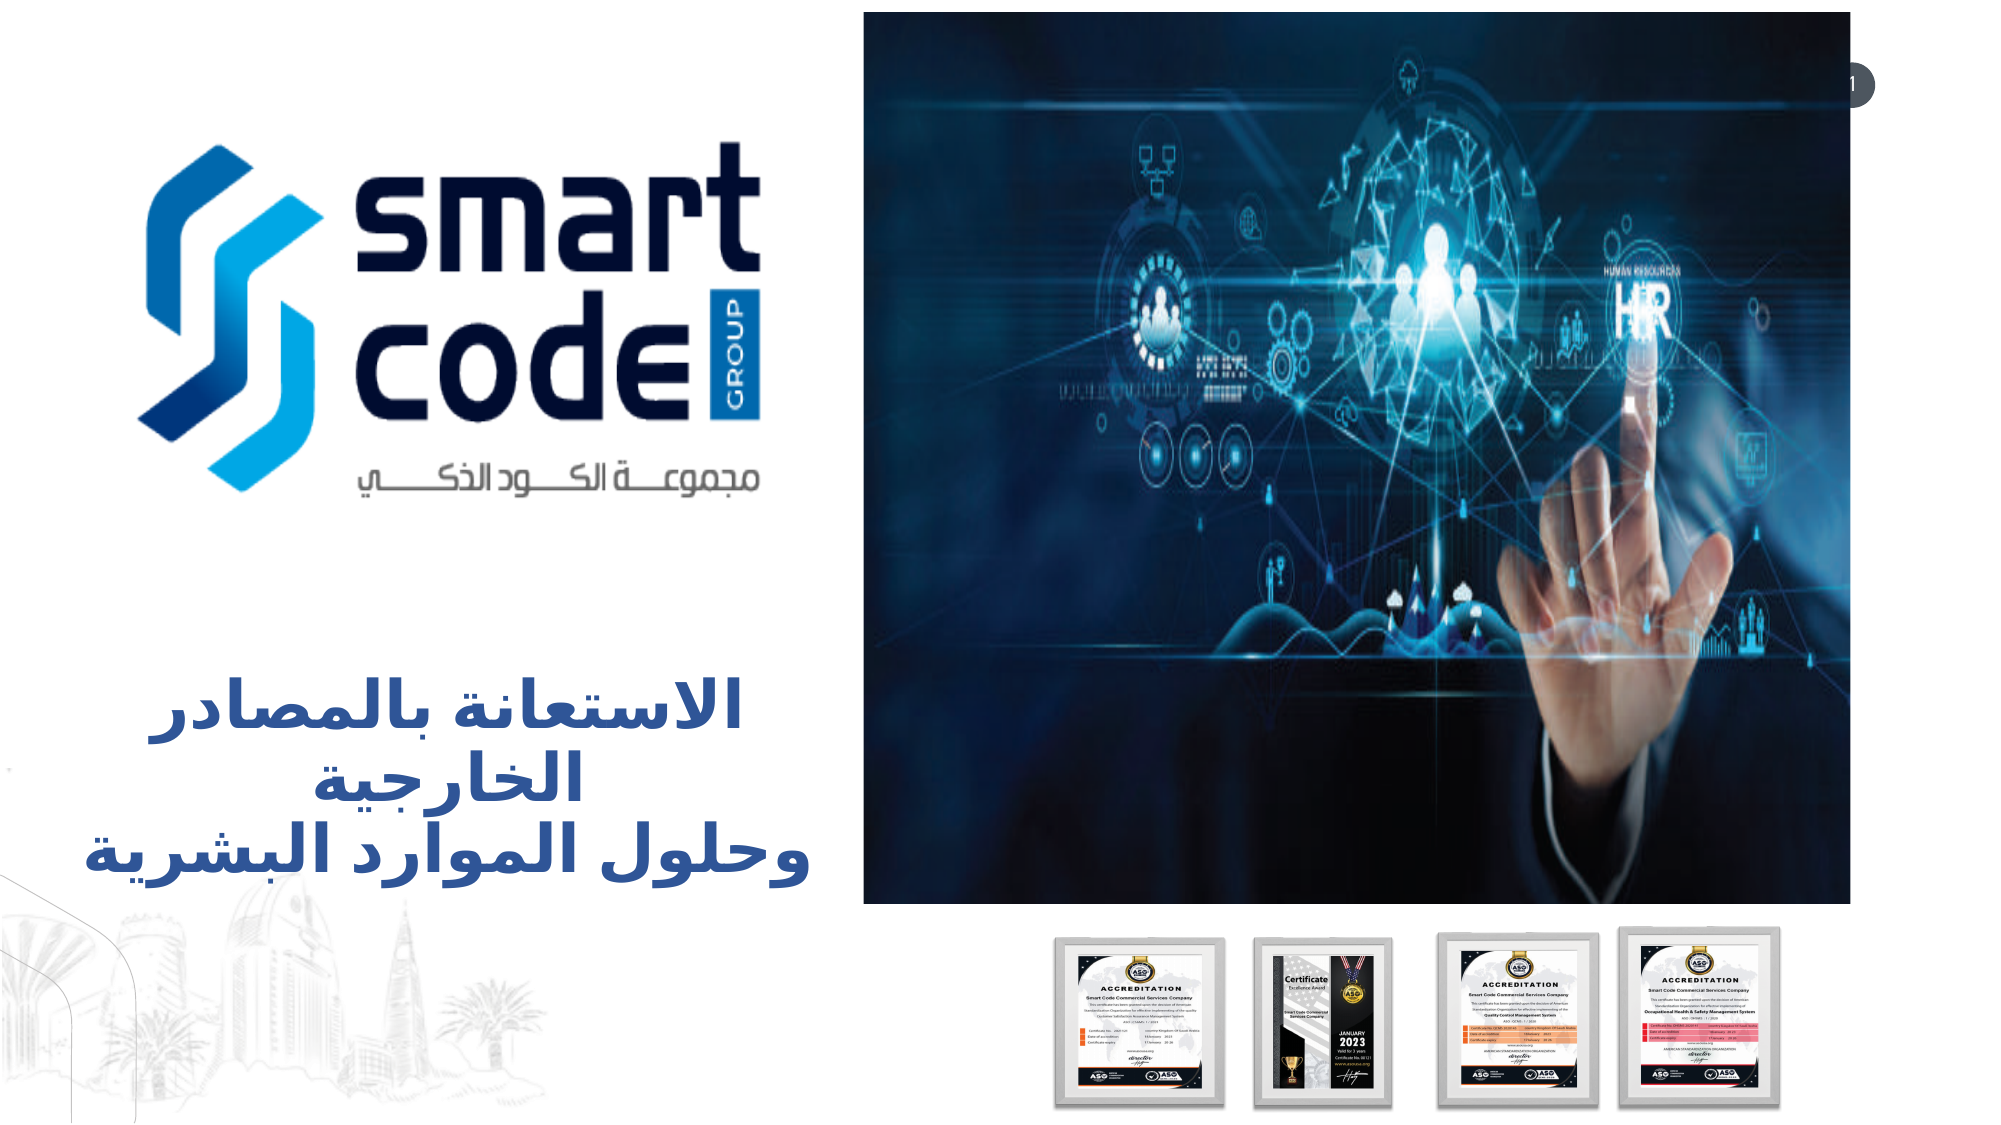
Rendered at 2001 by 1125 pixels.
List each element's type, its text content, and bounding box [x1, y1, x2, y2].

text_box [128, 1113, 136, 1124]
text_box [1049, 937, 1228, 1113]
picture [20, 0, 1851, 904]
text_box [67, 1113, 72, 1124]
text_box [1249, 937, 1395, 1113]
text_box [1433, 932, 1602, 1113]
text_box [1614, 926, 1783, 1113]
text_box الاستعانة بالمصادر الخارجية وحلول الموارد البشرية [0, 664, 863, 895]
picture [2, 768, 551, 1113]
